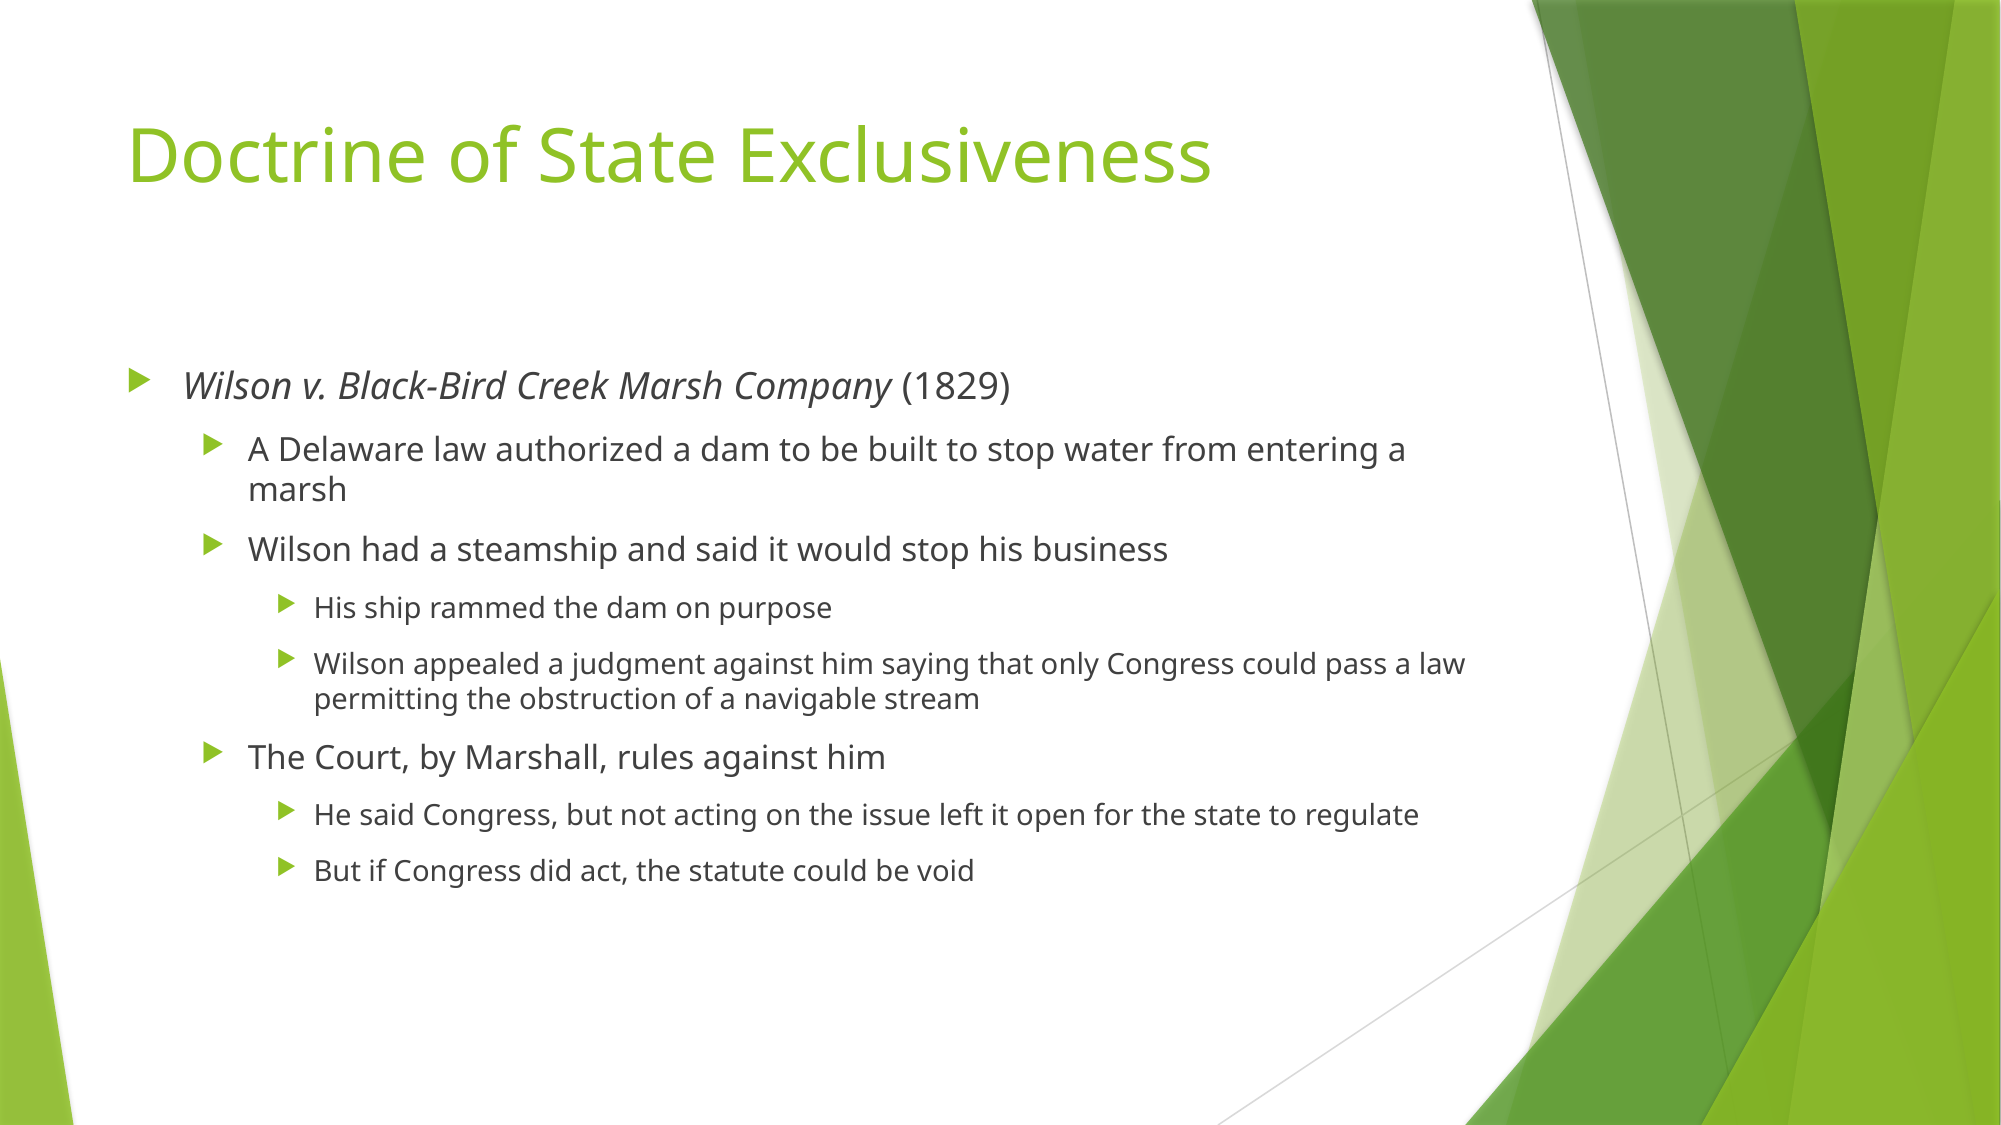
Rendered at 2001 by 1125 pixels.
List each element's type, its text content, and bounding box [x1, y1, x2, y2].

title Doctrine of State Exclusiveness [111, 99, 1522, 317]
list Wilson v. Black-Bird Creek Marsh Company (1829) A Delaware law authorized a dam to be built to stop water from entering a marsh Wilson had a steamship and said it would stop his business His ship rammed the dam on purpose Wilson appealed a judgment against him saying that only Congress could pass a law permitting the obstruction of a navigable stream The Court, by Marshall, rules against him He said Congress, but not acting on the issue left it open for the state to regulate But if Congress did act, the statute could be void [111, 354, 1522, 992]
